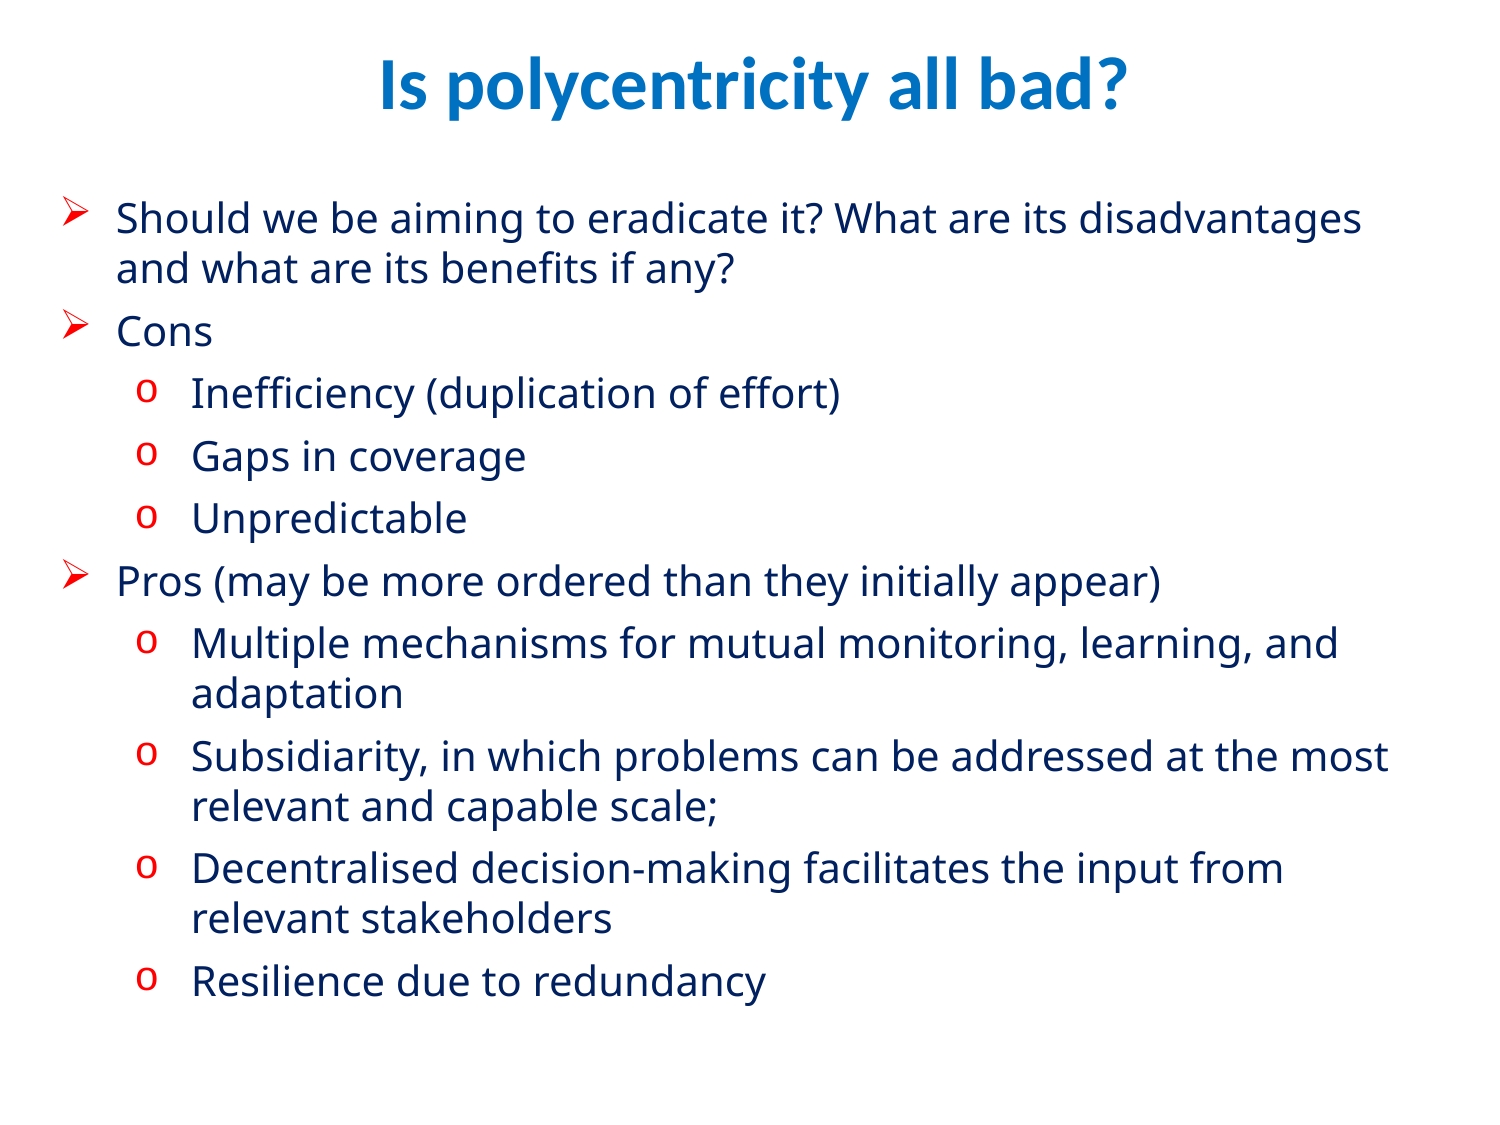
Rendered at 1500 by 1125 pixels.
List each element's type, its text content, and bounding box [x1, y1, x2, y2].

subtitle Is polycentricity all bad? [0, 26, 1500, 156]
text_box Should we be aiming to eradicate it? What are its disadvantages and what are its benefits if any? Cons Inefficiency (duplication of effort) Gaps in coverage Unpredictable Pros (may be more ordered than they initially appear) Multiple mechanisms for mutual monitoring, learning, and adaptation Subsidiarity, in which problems can be addressed at the most relevant and capable scale; Decentralised decision-making facilitates the input from relevant stakeholders Resilience due to redundancy [44, 184, 1456, 1013]
